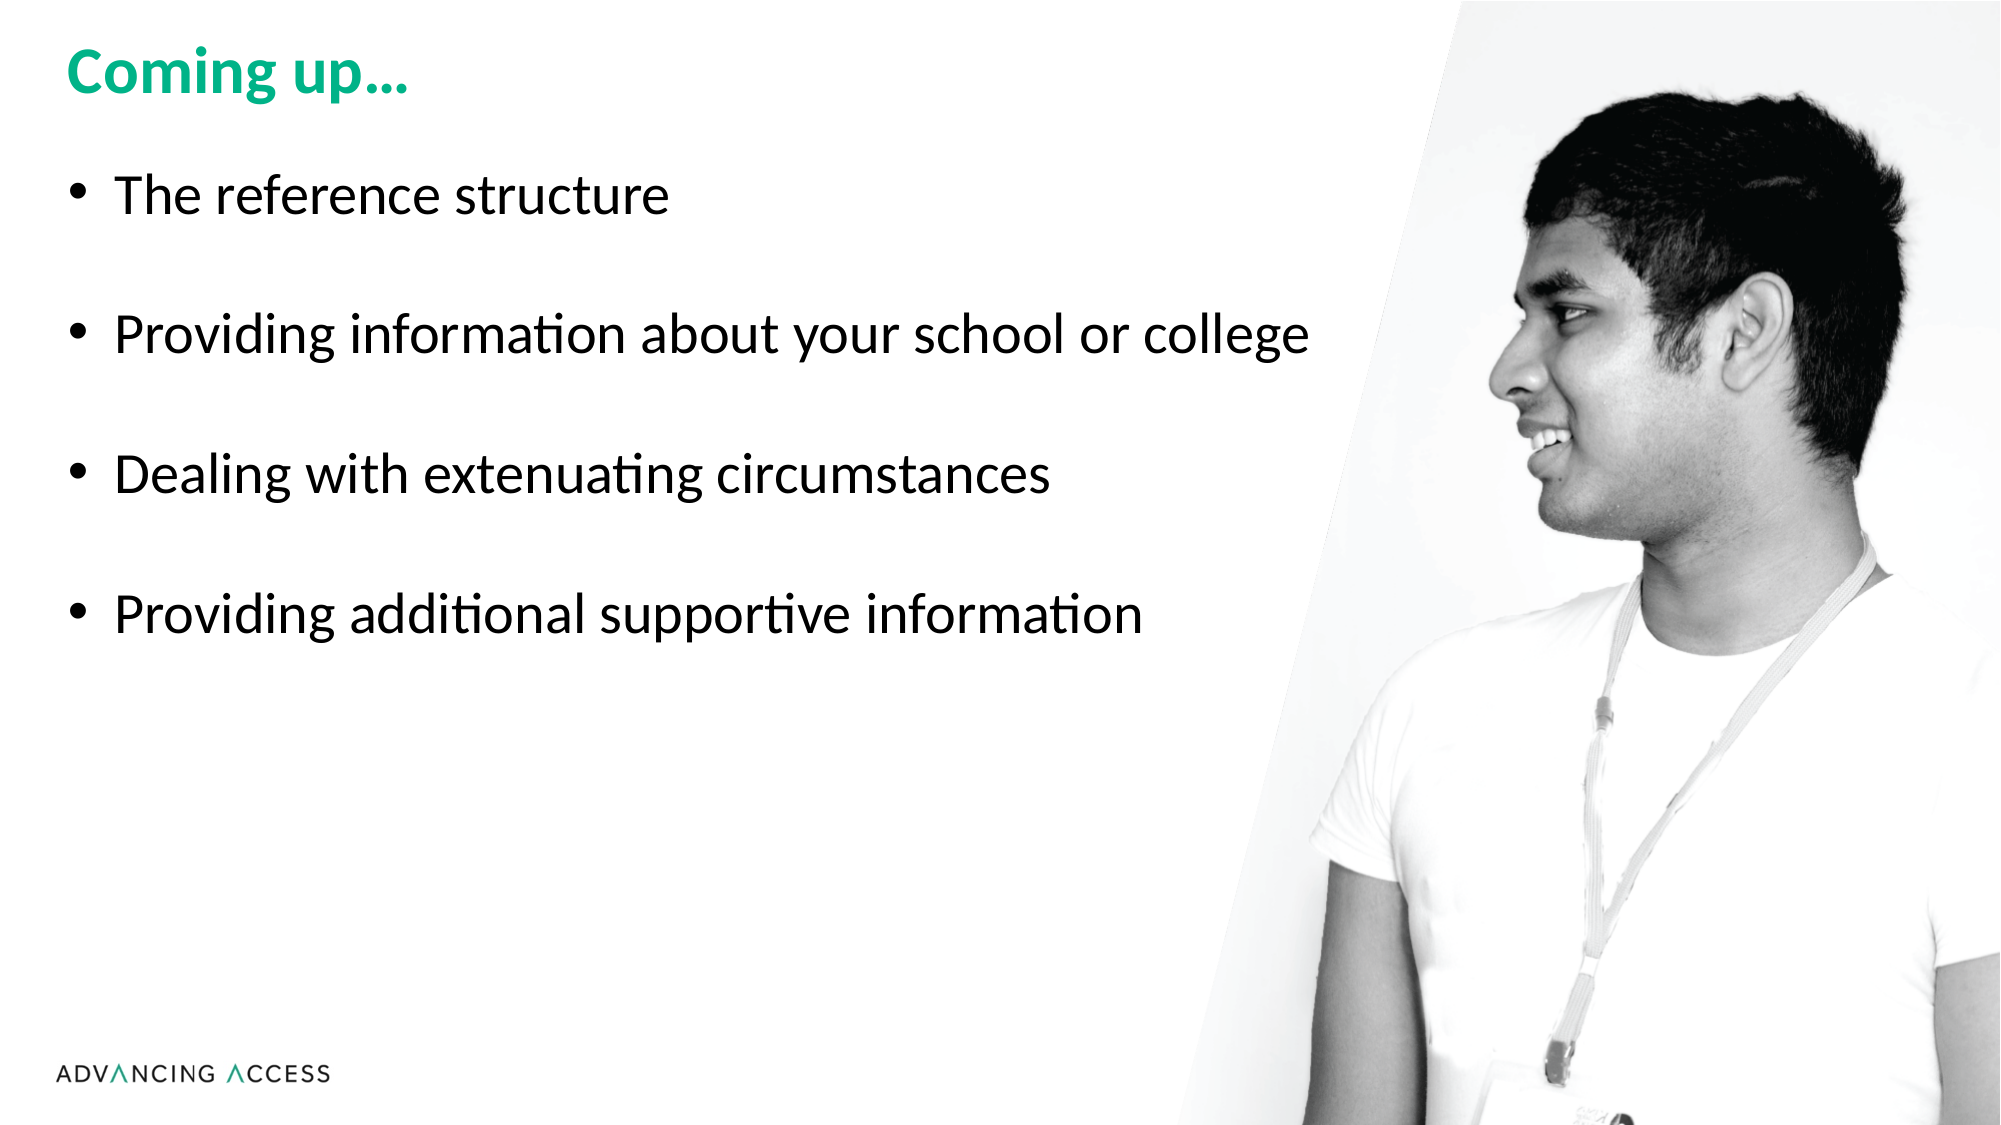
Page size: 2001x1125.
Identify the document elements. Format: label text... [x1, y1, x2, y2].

picture [1172, 1, 2000, 1125]
title Coming up… [67, 39, 1020, 110]
picture [49, 1056, 339, 1102]
list The reference structure Providing information about your school or college Dealing with extenuating circumstances Providing additional supportive information [67, 155, 1333, 727]
